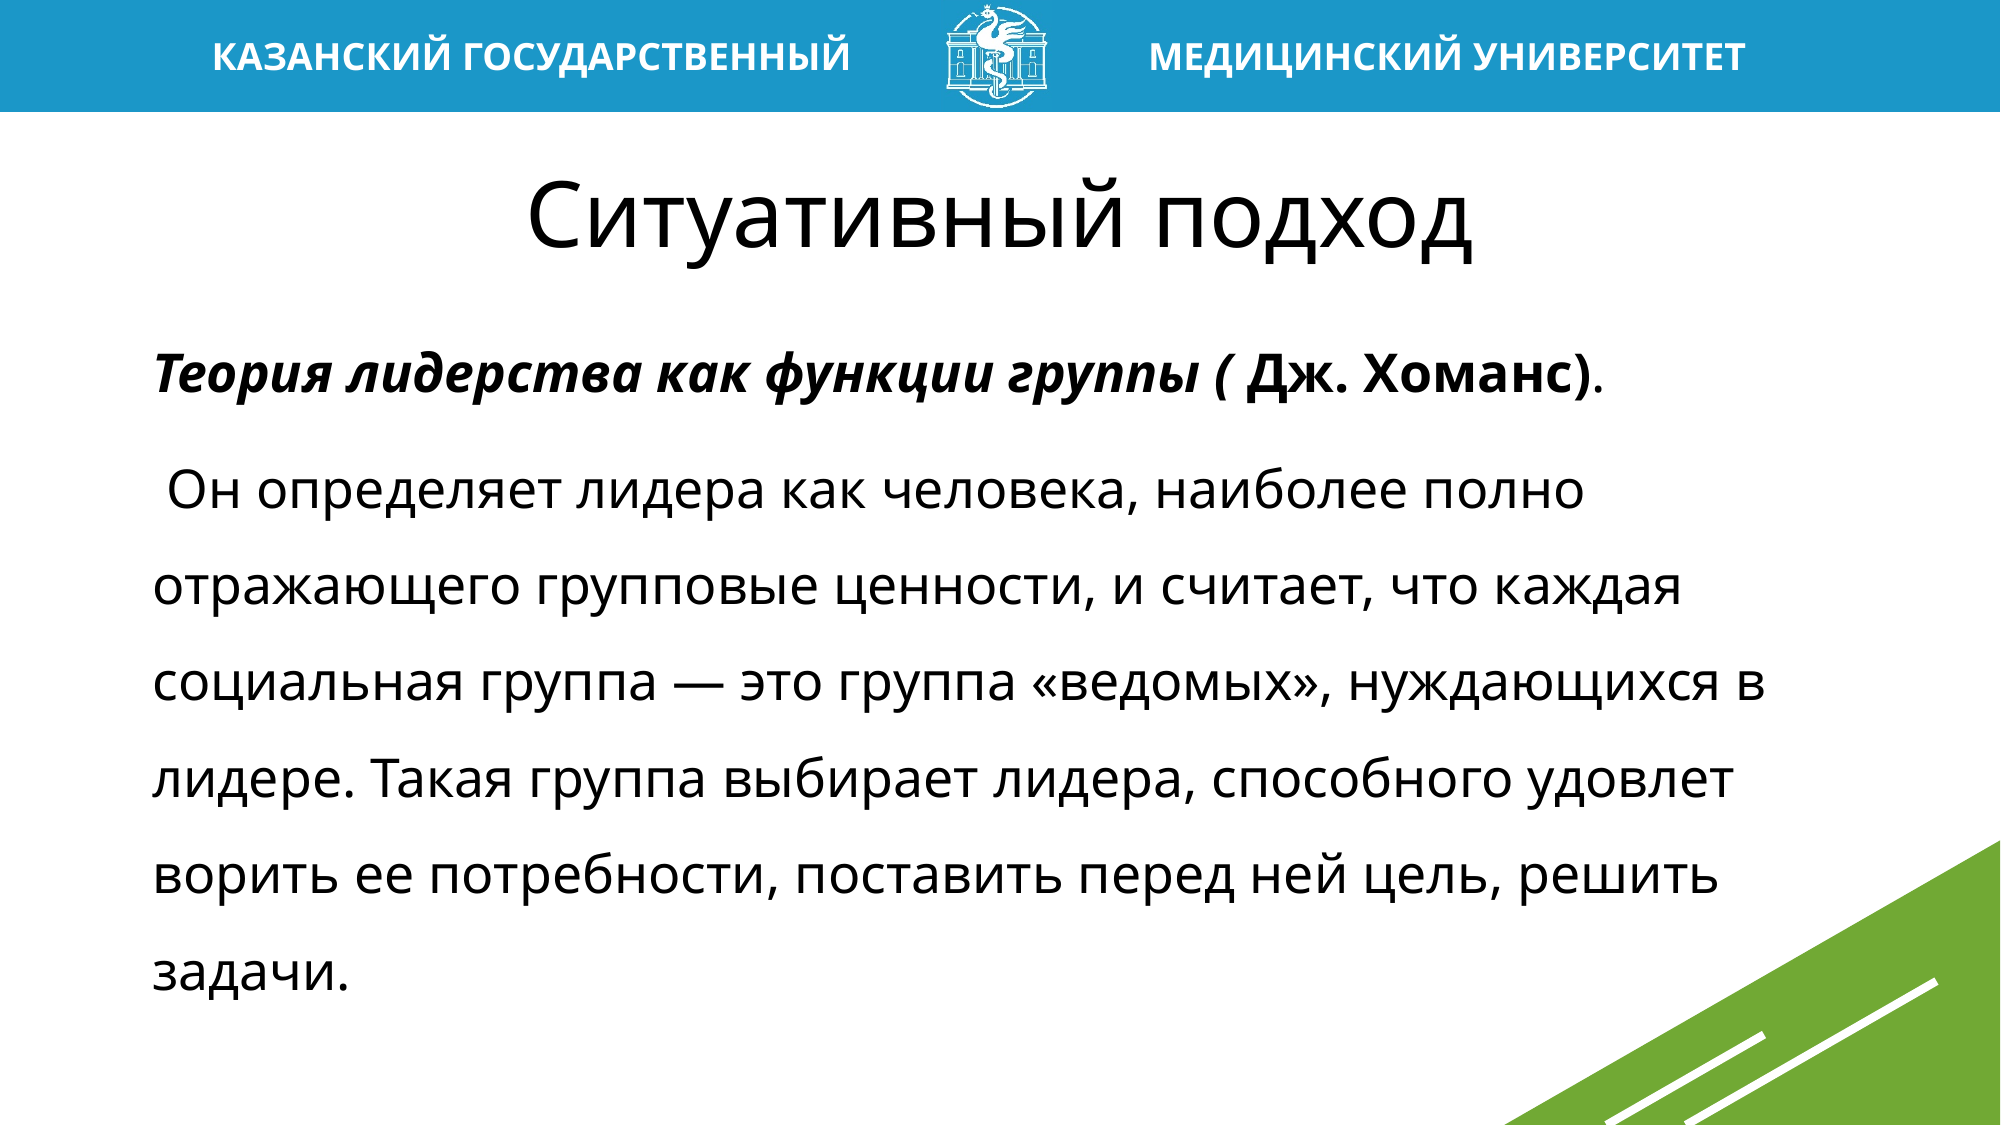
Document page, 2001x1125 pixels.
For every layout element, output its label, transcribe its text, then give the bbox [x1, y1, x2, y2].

list Теория лидерства как функции группы ( Дж. Хоманс). Он определяет лидера как человека, наиболее полно отражающего групповые ценности, и считает, что каждая социальная группа — это группа «ведомых», нуждающих­ся в лидере. Такая группа выбирает лидера, способного удовлет­ворить ее потребности, поставить перед ней цель, решить задачи. [137, 299, 1863, 1014]
picture [939, 0, 1052, 112]
title Ситуативный подход [137, 158, 1863, 278]
